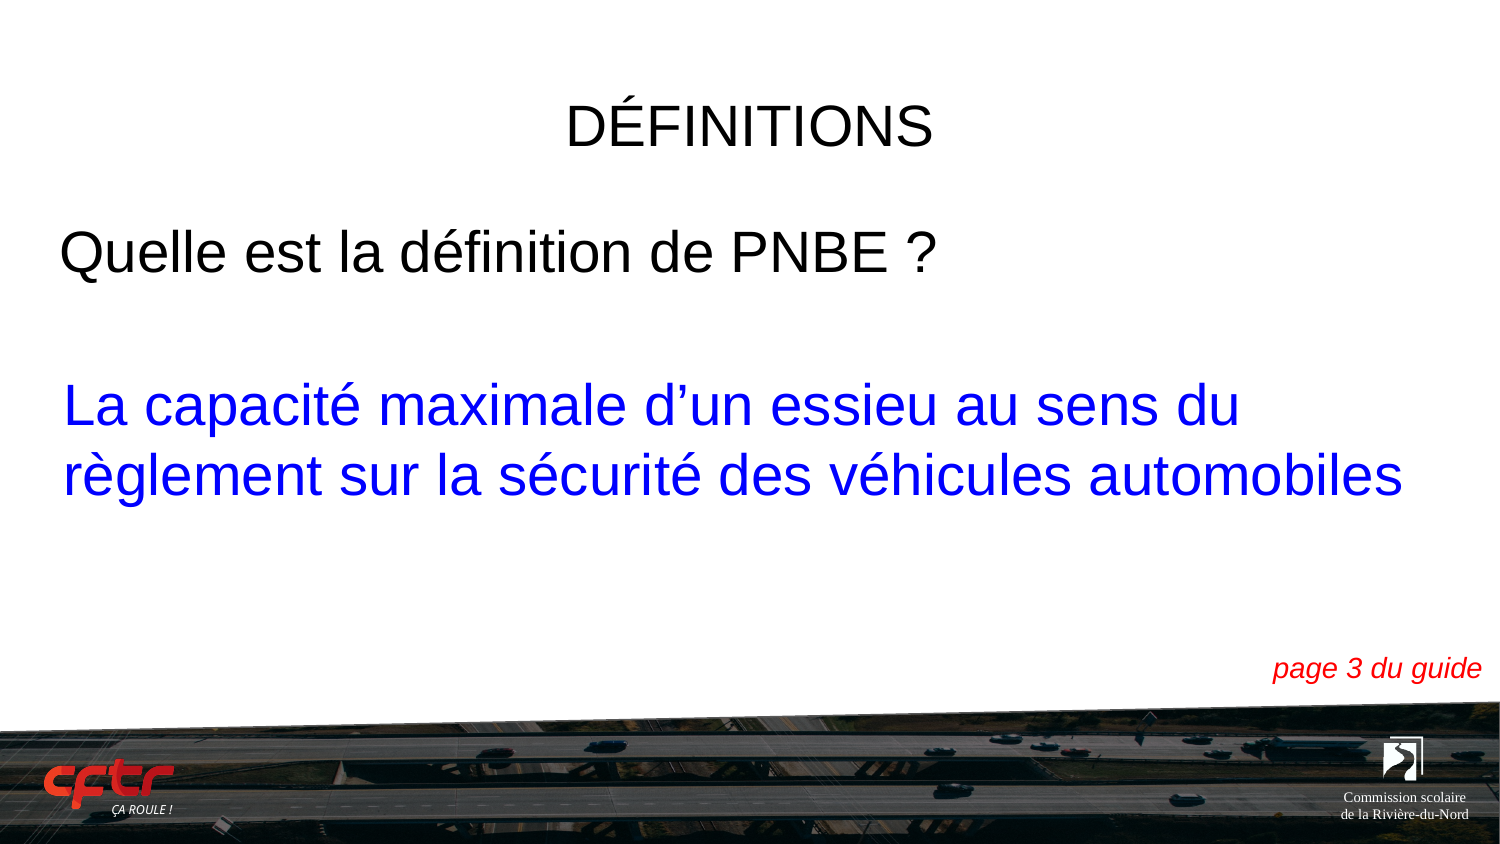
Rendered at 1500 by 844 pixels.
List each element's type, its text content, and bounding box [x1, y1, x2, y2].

list Quelle est la définition de PNBE ? [44, 189, 1442, 318]
text_box page 3 du guide [1258, 634, 1500, 699]
text_box La capacité maximale d’un essieu au sens du règlement sur la sécurité des véhicules automobiles [48, 351, 1452, 522]
title DÉFINITIONS [51, 72, 1449, 167]
picture [0, 704, 1499, 844]
